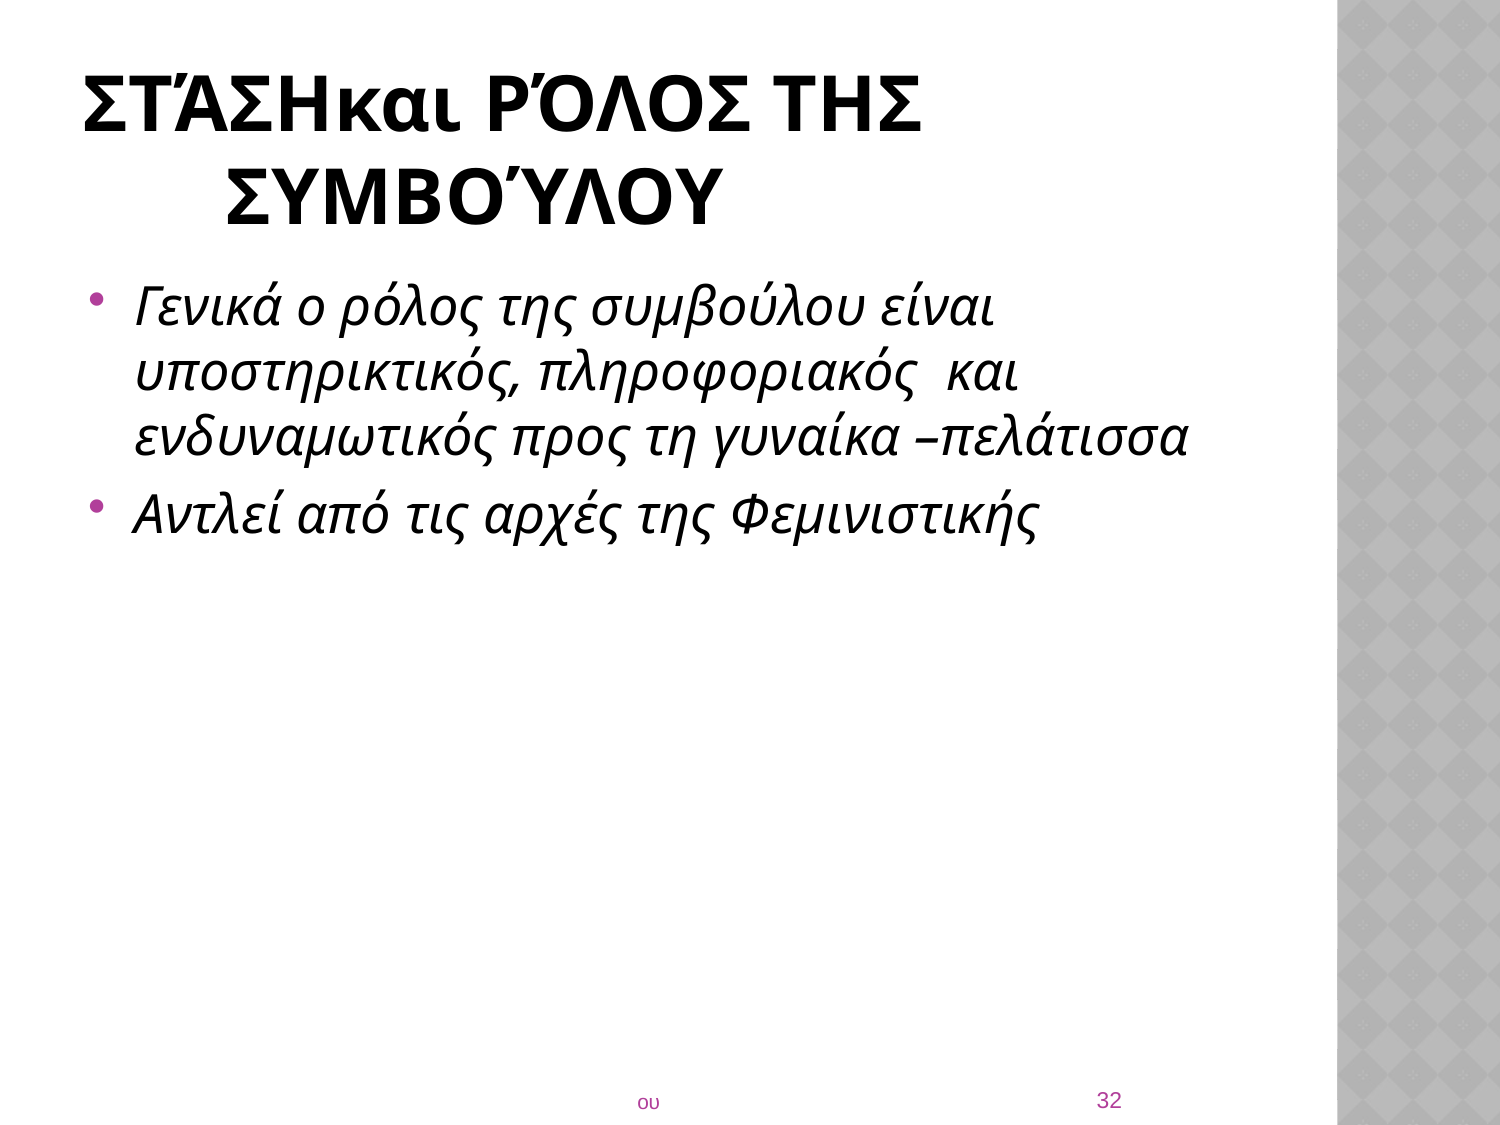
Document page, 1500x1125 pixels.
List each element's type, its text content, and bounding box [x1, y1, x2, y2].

title Στάσηκαι ρόλος της συμβούλου [75, 52, 1263, 241]
footer ου [75, 1075, 675, 1114]
list Γενικά ο ρόλος της συμβούλου είναι υποστηρικτικός, πληροφοριακός και ενδυναμωτικός προς τη γυναίκα –πελάτισσα Αντλεί από τις αρχές της Φεμινιστικής [74, 263, 1263, 1060]
slide_number 32 [1025, 1075, 1123, 1113]
